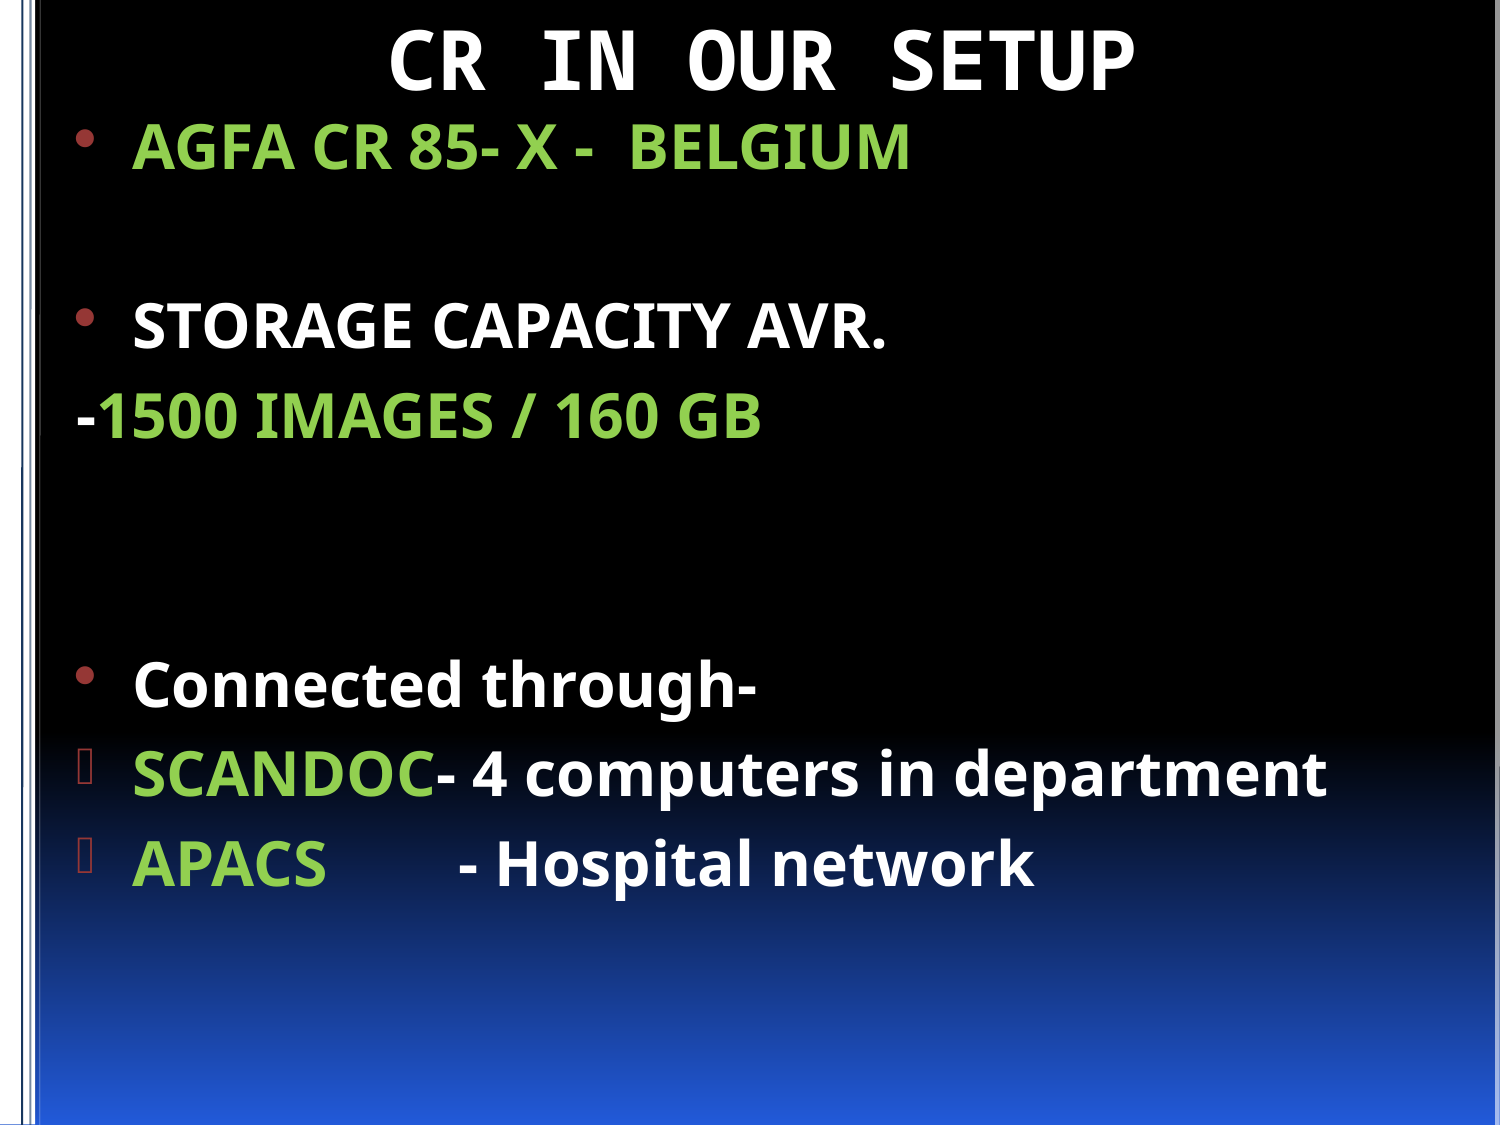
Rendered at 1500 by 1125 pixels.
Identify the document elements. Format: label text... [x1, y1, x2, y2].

list AGFA CR 85- X - BELGIUM STORAGE CAPACITY AVR. -1500 IMAGES / 160 GB Connected through- SCANDOC- 4 computers in department APACS - Hospital network [50, 99, 1450, 1100]
title CR IN OUR SETUP [125, 0, 1400, 99]
